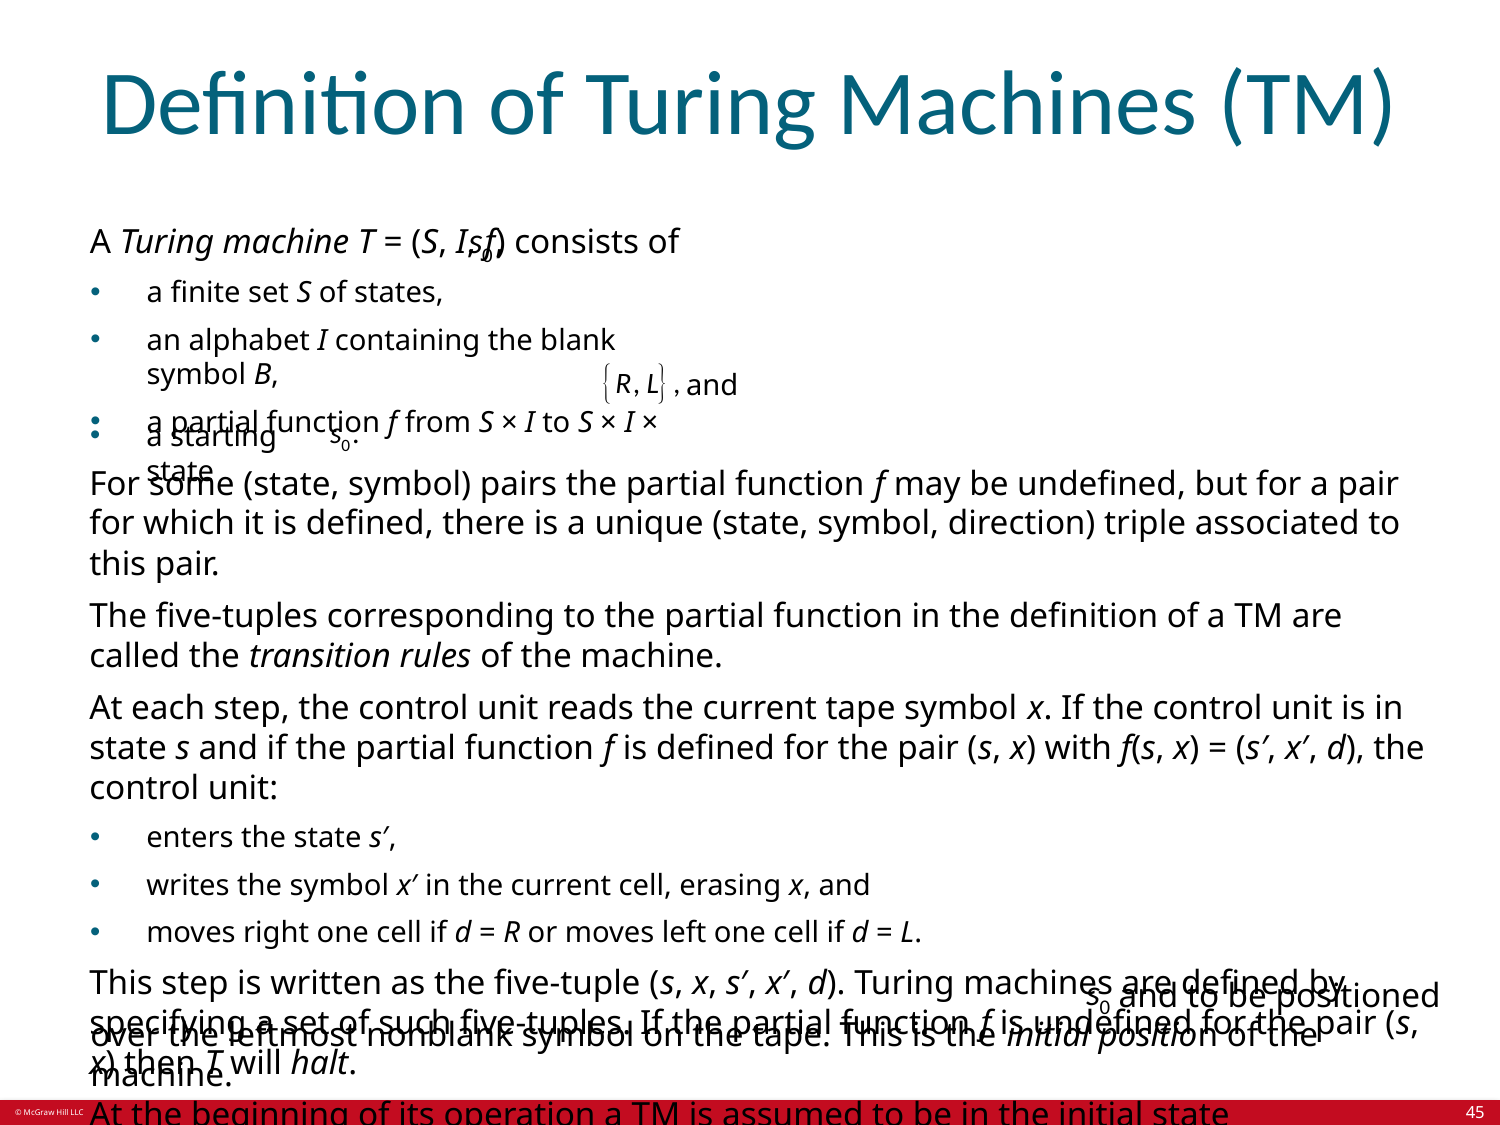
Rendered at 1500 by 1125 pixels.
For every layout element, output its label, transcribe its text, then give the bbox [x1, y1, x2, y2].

list A Turing machine T = (S, I, f, [370, 212, 1450, 454]
list ) consists of [480, 212, 701, 265]
list a finite set S of states, an alphabet I containing the blank symbol B, a partial function f from S × I to S × I × [75, 265, 738, 425]
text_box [462, 217, 499, 272]
list and to be positioned [1103, 966, 1467, 1030]
list over the leftmost nonblank symbol on the tape. This is the initial position of the machine. [75, 1005, 1376, 1069]
list For some (state, symbol) pairs the partial function f may be undefined, but for a pair for which it is defined, there is a unique (state, symbol, direction) triple associated to this pair. The five-tuples corresponding to the partial function in the definition of a TM are called the transition rules of the machine. At each step, the control unit reads the current tape symbol x. If the control unit is in state s and if the partial function f is defined for the pair (s, x) with f(s, x) = (s′, x′, d), the control unit: enters the state s′, writes the symbol x′ in the current cell, erasing x, and moves right one cell if d = R or moves left one cell if d = L. This step is written as the five-tuple (s, x, s′, x′, d). Turing machines are defined by specifying a set of such five-tuples. If the partial function f is undefined for the pair (s, x) then T will halt. At the beginning of its operation a TM is assumed to be in the initial state [74, 454, 1450, 1025]
list A Turing machine T = (S, I, f, [75, 212, 480, 265]
list and [670, 358, 766, 410]
list a starting state [74, 410, 350, 454]
title Definition of Turing Machines (TM) [0, 0, 1500, 195]
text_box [599, 361, 685, 412]
list A Turing machine T = (S, I, f, [75, 1030, 1450, 1088]
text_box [1079, 969, 1117, 1024]
text_box 45 [1424, 1099, 1500, 1125]
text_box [324, 413, 366, 460]
